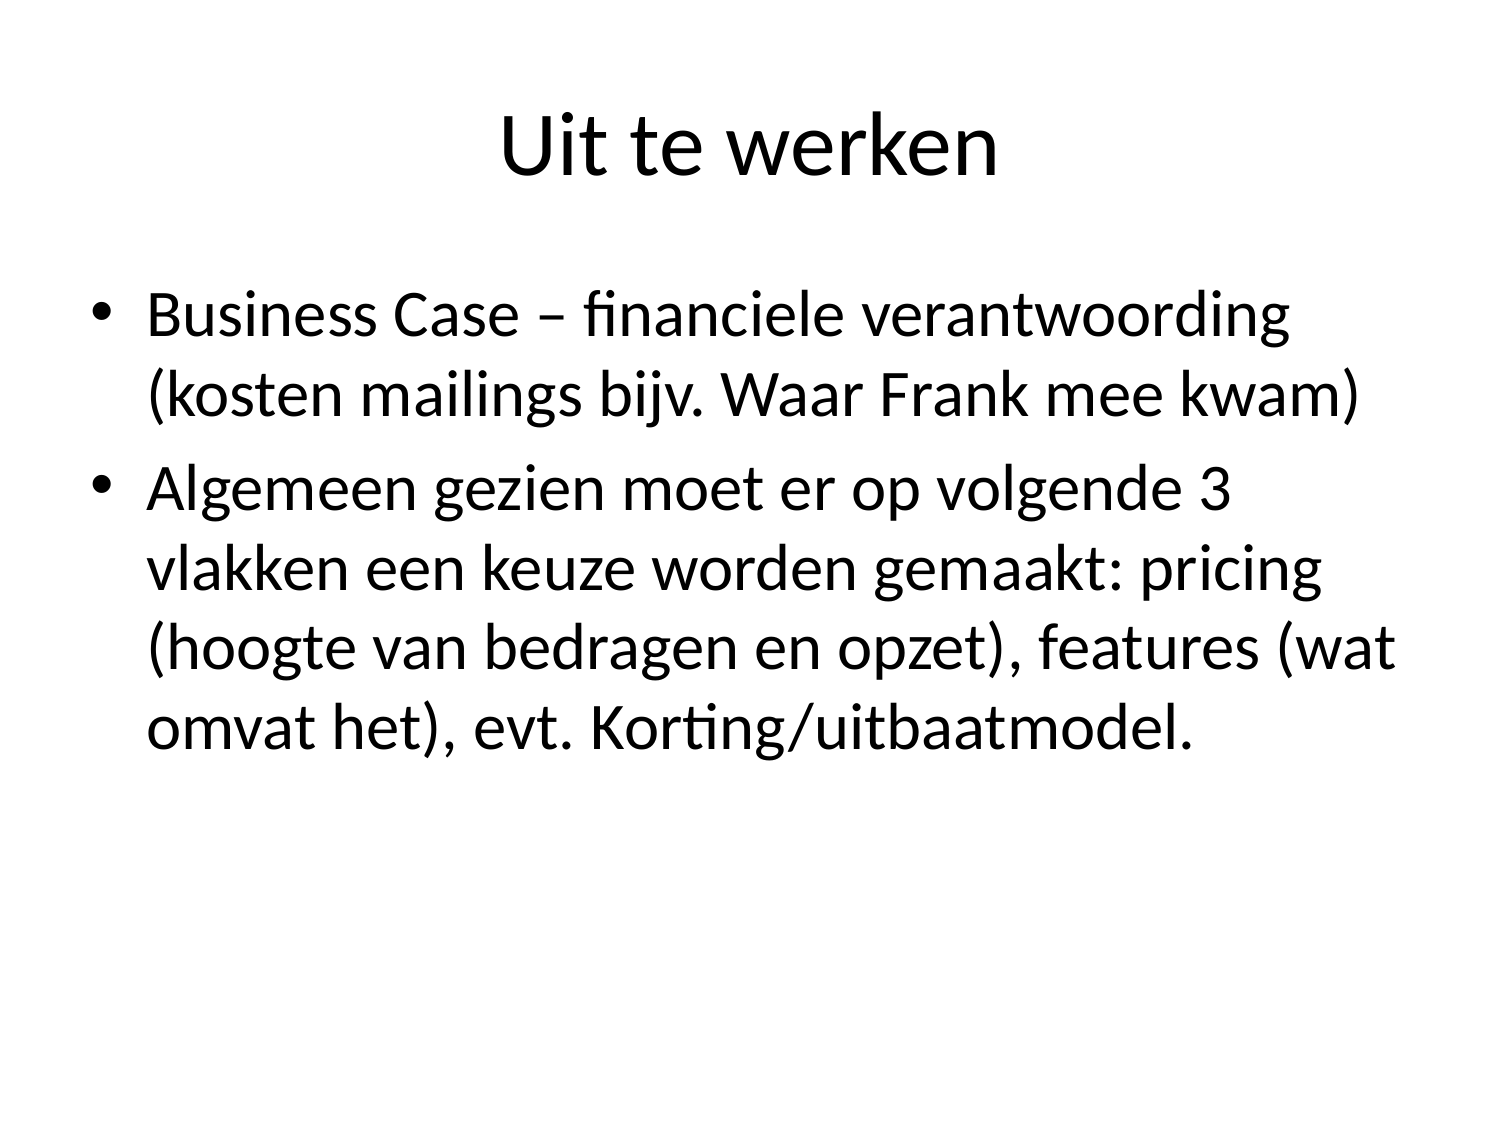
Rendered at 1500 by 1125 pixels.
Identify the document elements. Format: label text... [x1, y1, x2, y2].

title Uit te werken [75, 45, 1425, 233]
list Business Case – financiele verantwoording (kosten mailings bijv. Waar Frank mee kwam) Algemeen gezien moet er op volgende 3 vlakken een keuze worden gemaakt: pricing (hoogte van bedragen en opzet), features (wat omvat het), evt. Korting/uitbaatmodel. [75, 262, 1425, 1005]
